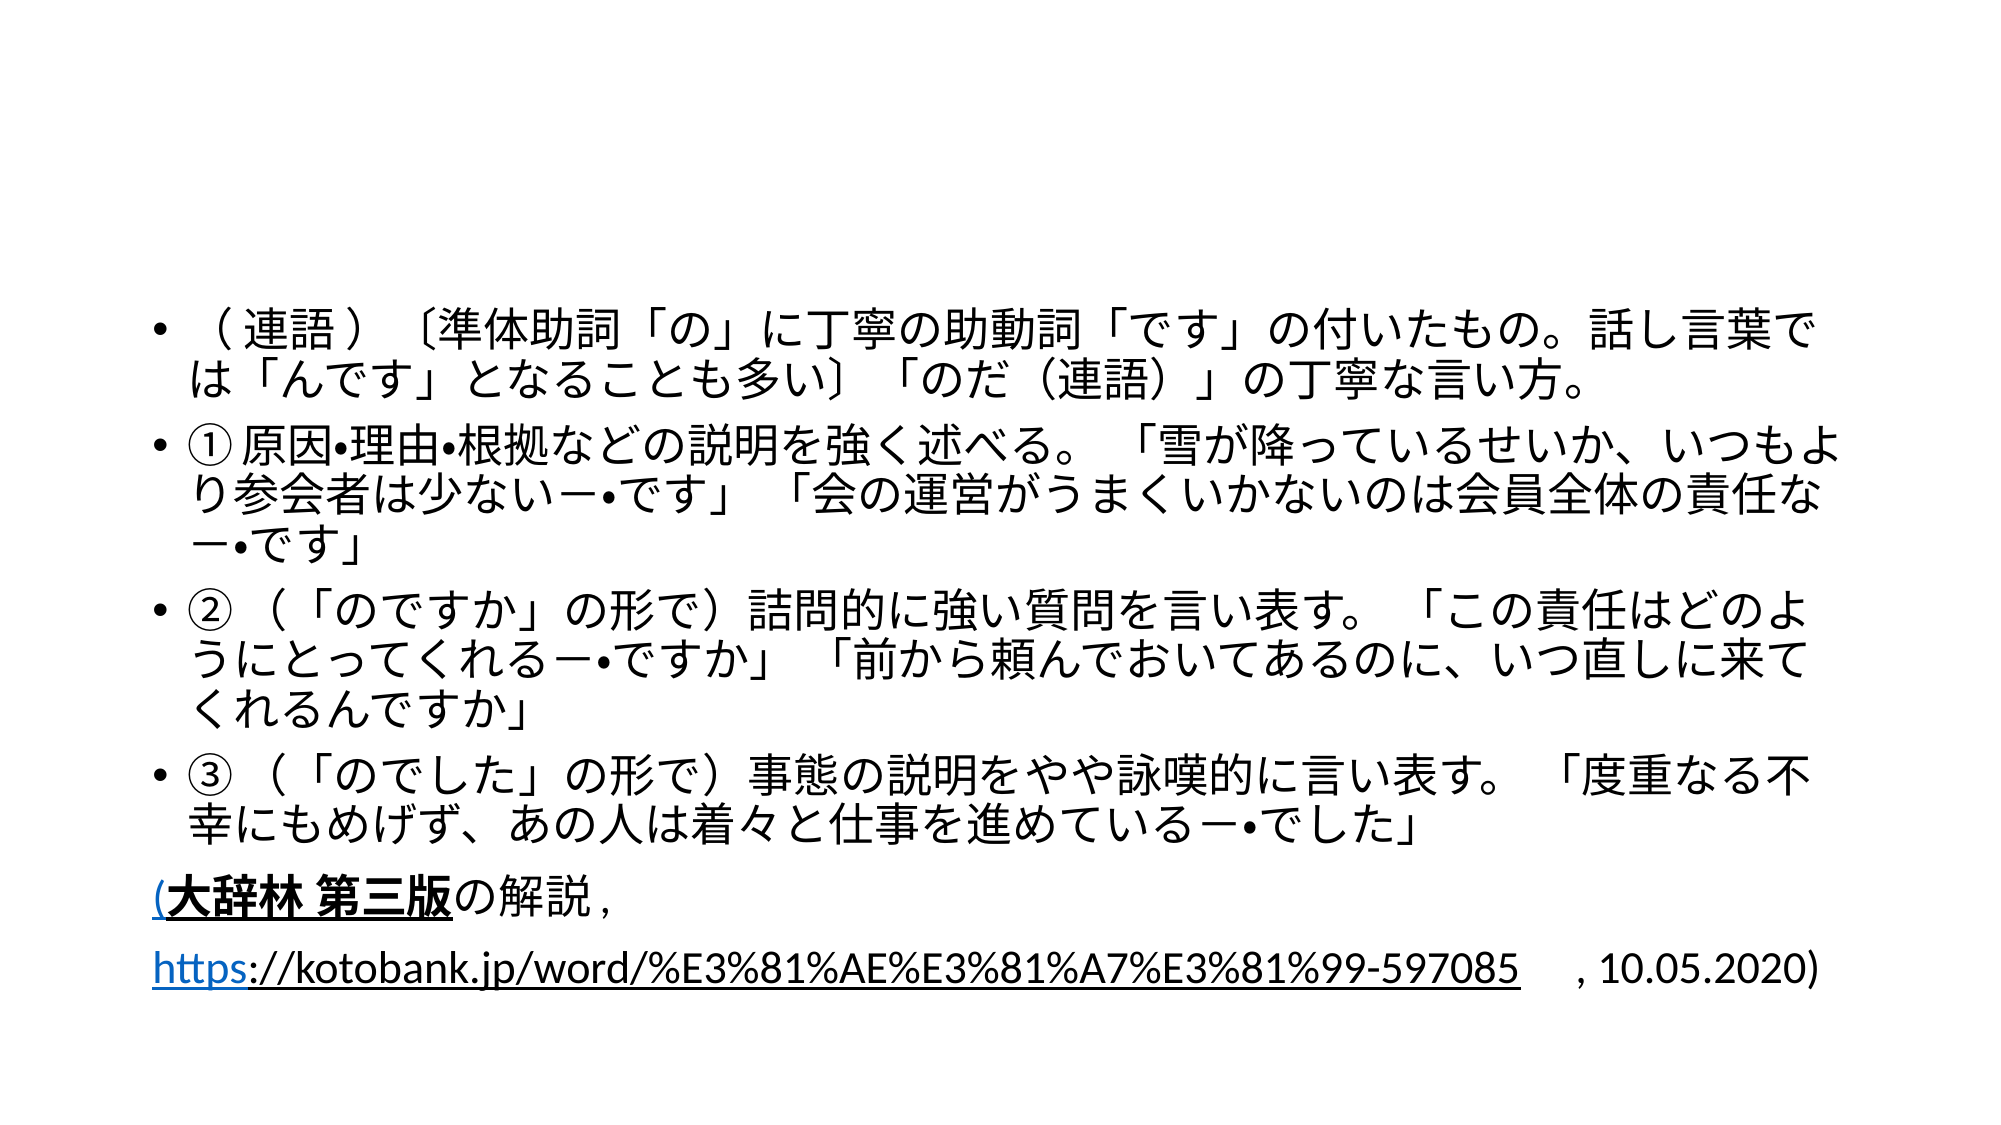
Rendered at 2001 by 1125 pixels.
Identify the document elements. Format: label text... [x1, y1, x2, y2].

list （ 連語 ）〔準体助詞「の」に丁寧の助動詞「です」の付いたもの。話し言葉では「んです」となることも多い〕「のだ（連語）」の丁寧な言い方。 ①原因・理由・根拠などの説明を強く述べる。 「雪が降っているせいか、いつもより参会者は少ない－・です」 「会の運営がうまくいかないのは会員全体の責任な－・です」 ②（「のですか」の形で）詰問的に強い質問を言い表す。 「この責任はどのようにとってくれる－・ですか」 「前から頼んでおいてあるのに、いつ直しに来てくれるんですか」 ③（「のでした」の形で）事態の説明をやや詠嘆的に言い表す。 「度重なる不幸にもめげず、あの人は着々と仕事を進めている－・でした」 (大辞林 第三版の解説, https://kotobank.jp/word/%E3%81%AE%E3%81%A7%E3%81%99-597085 , 10.05.2020) [137, 299, 1863, 1014]
